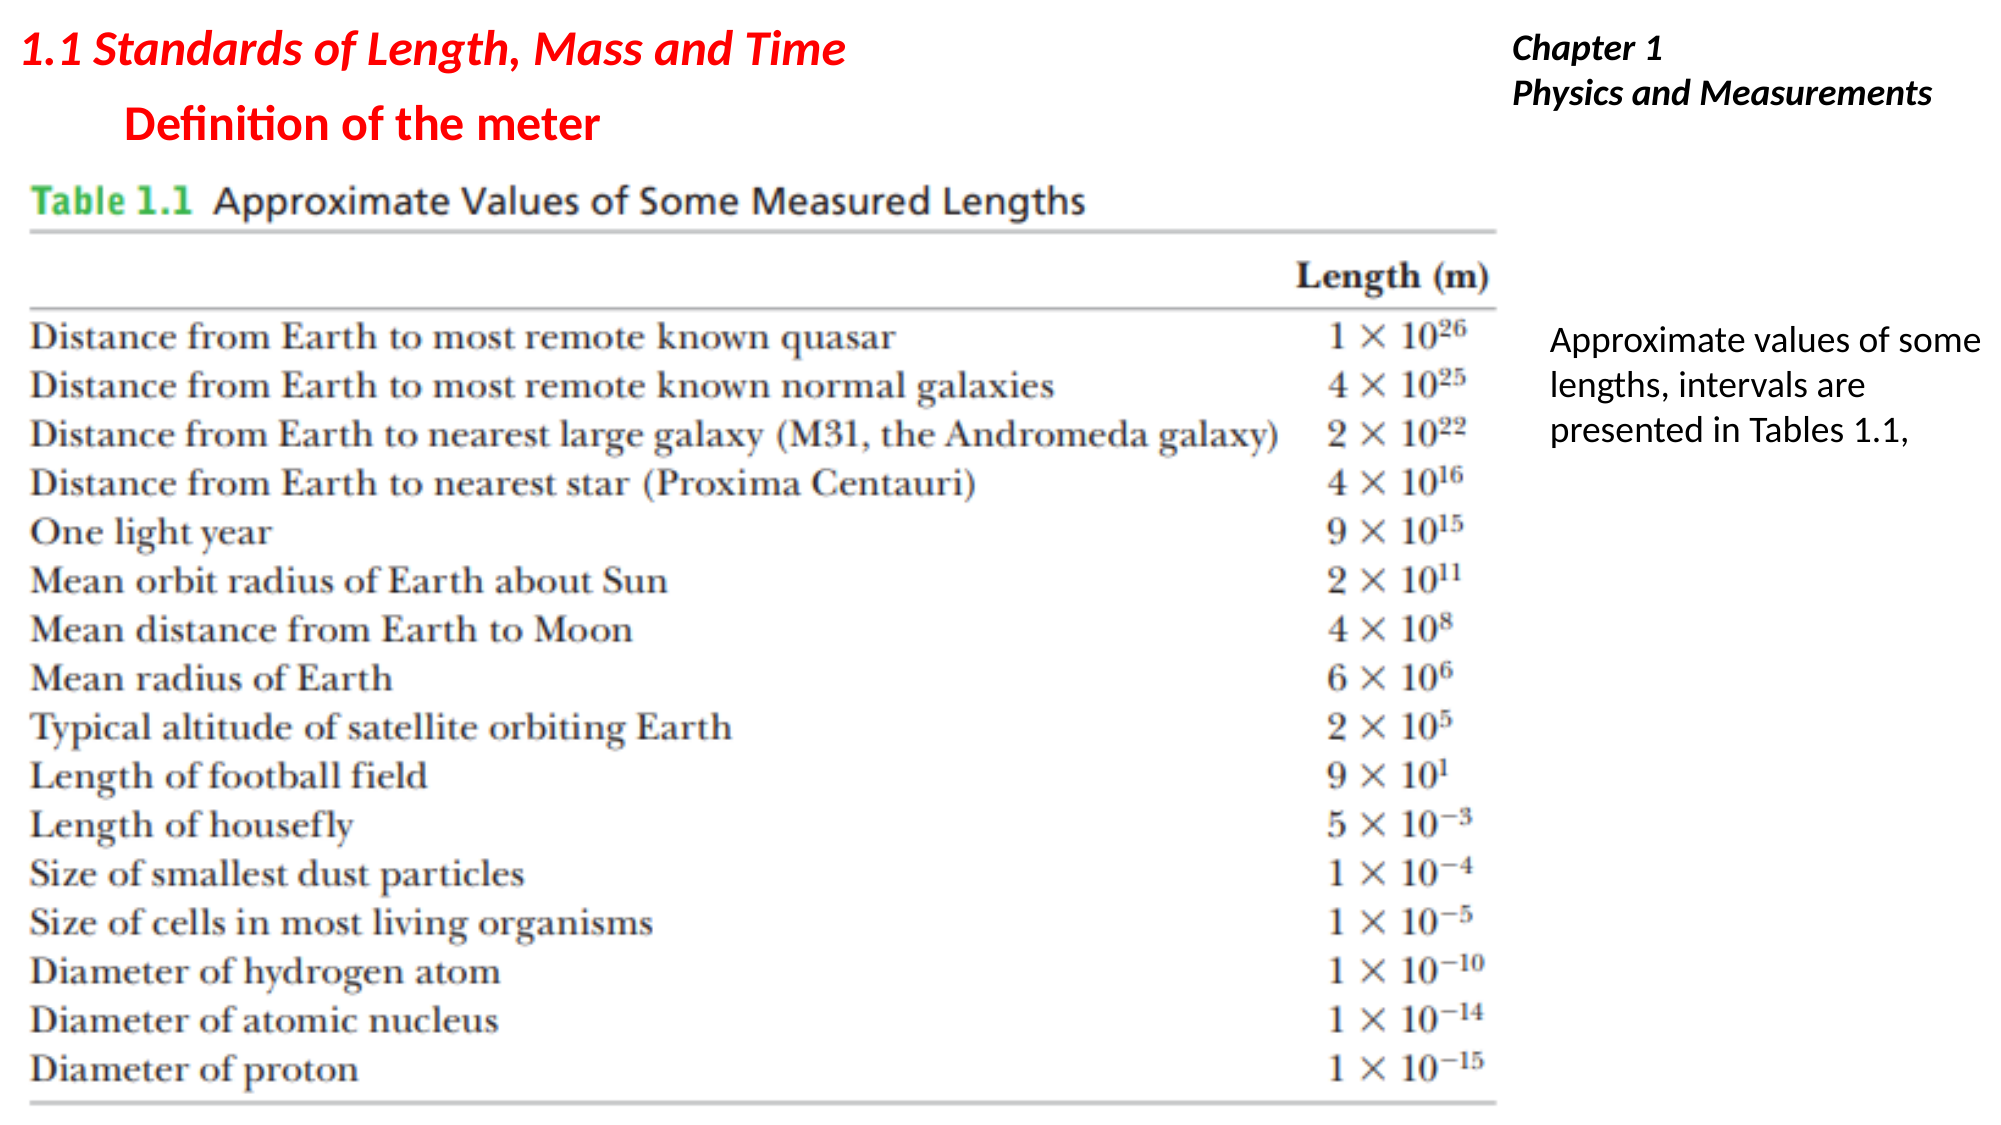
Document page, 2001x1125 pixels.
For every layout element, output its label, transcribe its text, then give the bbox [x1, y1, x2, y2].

text_box Approximate values of some lengths, intervals are presented in Tables 1.1, [1534, 307, 2000, 458]
text_box Chapter 1 Physics and Measurements [1497, 15, 1976, 121]
text_box 1.1 Standards of Length, Mass and Time [3, 7, 874, 83]
picture [23, 176, 1505, 1125]
text_box Definition of the meter [109, 83, 628, 159]
